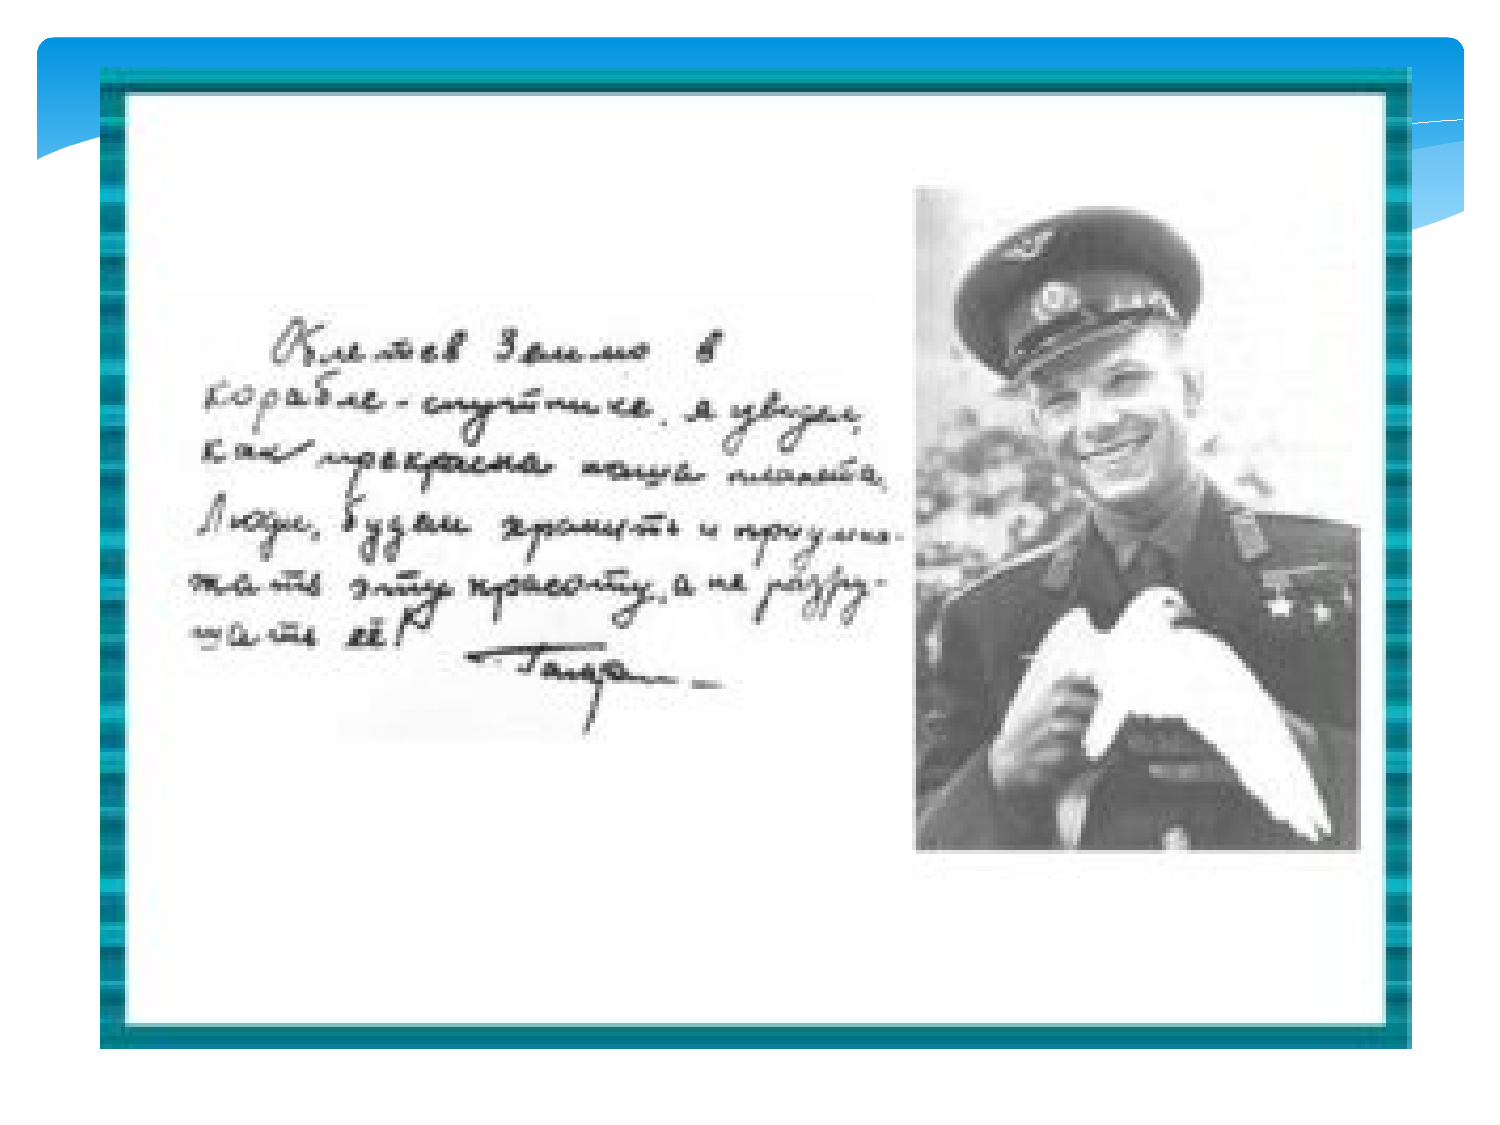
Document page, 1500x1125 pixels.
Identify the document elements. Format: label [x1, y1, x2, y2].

picture [100, 68, 1412, 1049]
